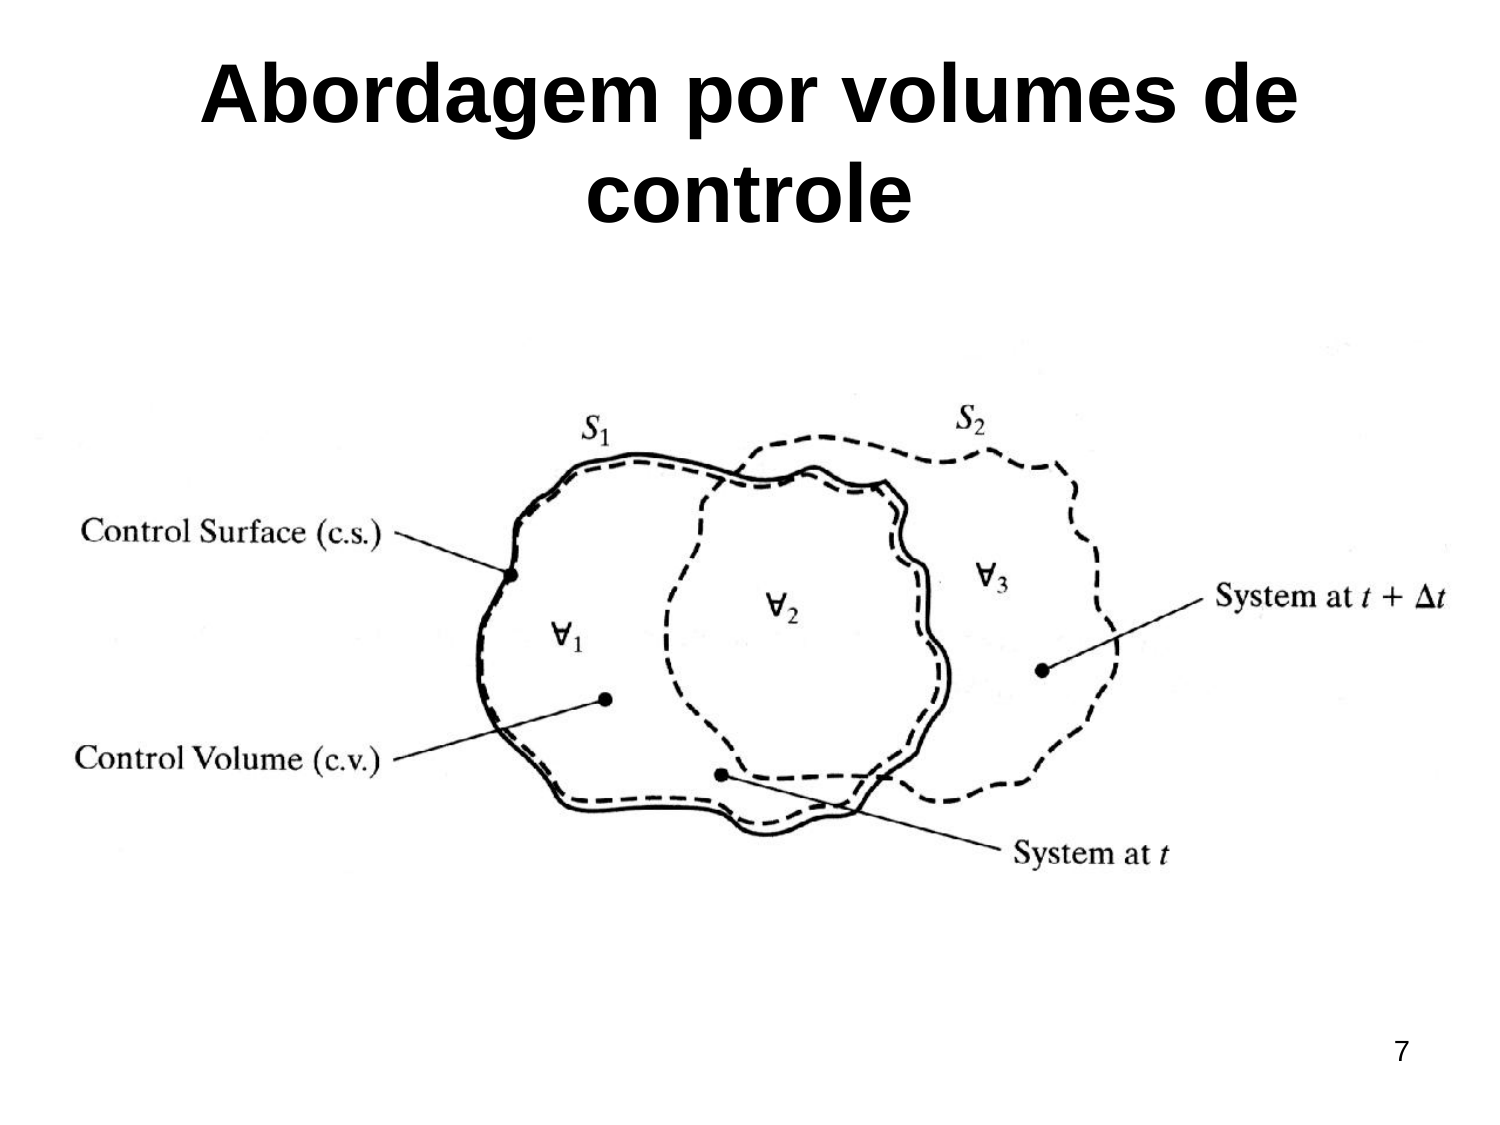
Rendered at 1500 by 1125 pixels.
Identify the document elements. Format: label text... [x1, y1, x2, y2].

slide_number 7 [1074, 1024, 1426, 1103]
title Abordagem por volumes de controle [74, 44, 1426, 233]
picture [24, 337, 1471, 904]
